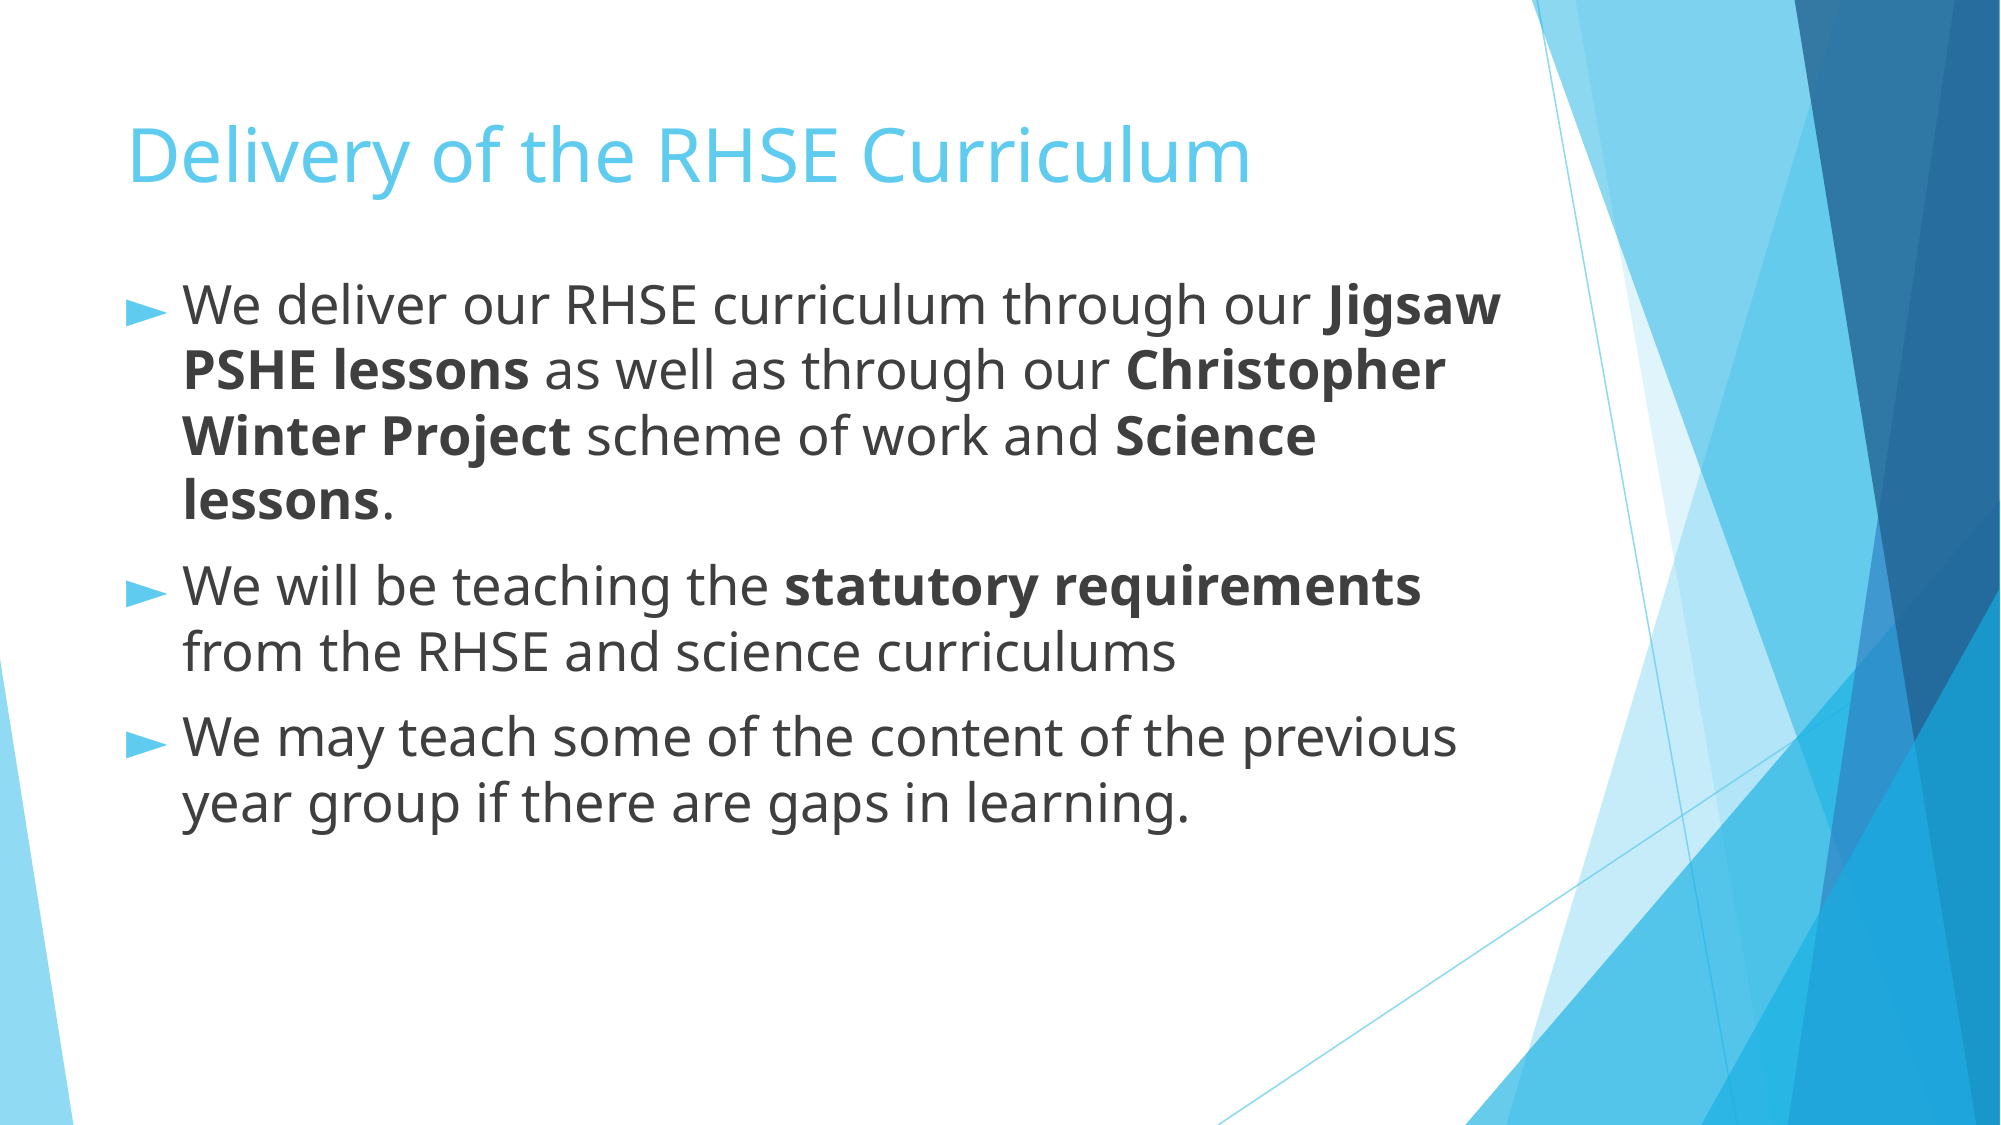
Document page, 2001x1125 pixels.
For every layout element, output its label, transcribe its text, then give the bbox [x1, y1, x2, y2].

title Delivery of the RHSE Curriculum [111, 99, 1522, 262]
list We deliver our RHSE curriculum through our Jigsaw PSHE lessons as well as through our Christopher Winter Project scheme of work and Science lessons. We will be teaching the statutory requirements from the RHSE and science curriculums We may teach some of the content of the previous year group if there are gaps in learning. [111, 262, 1522, 992]
